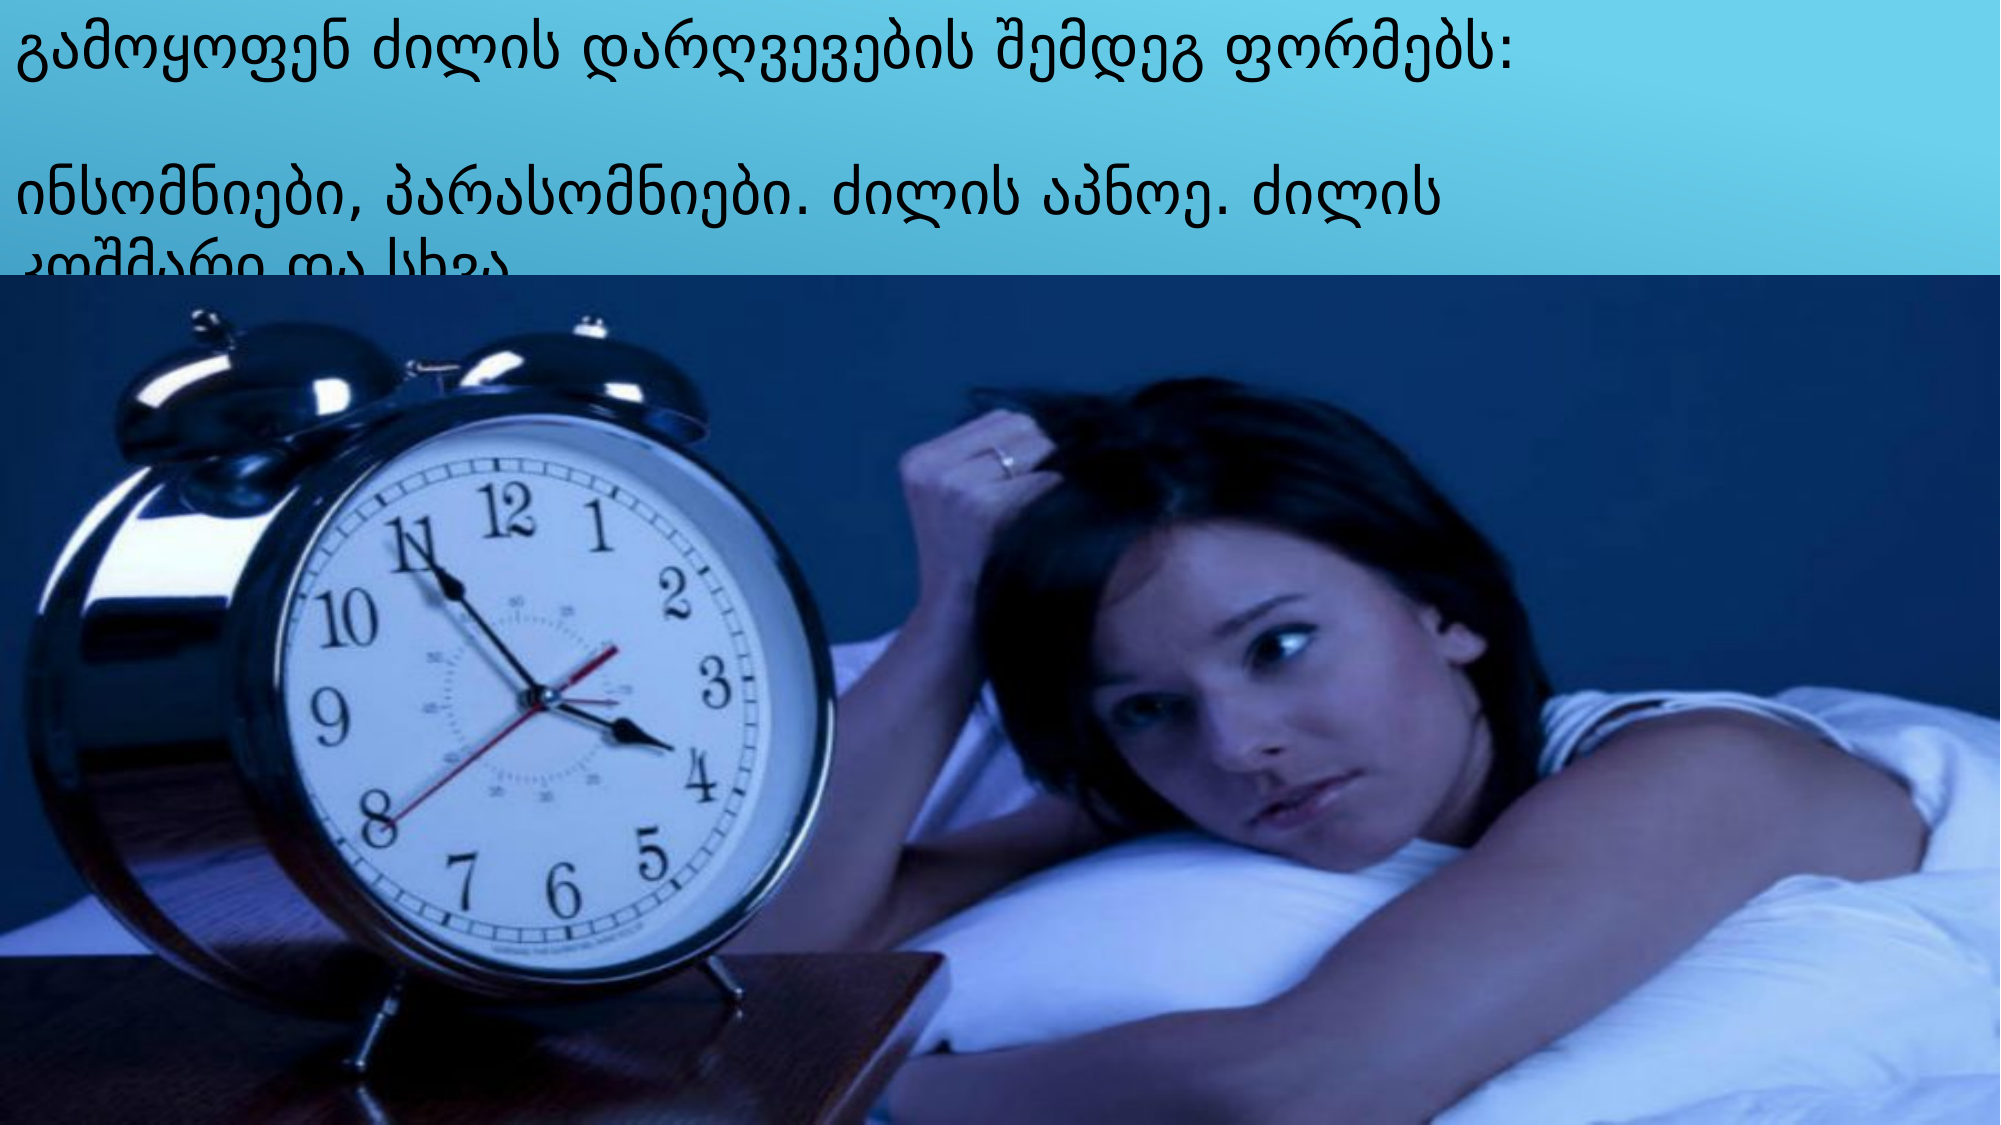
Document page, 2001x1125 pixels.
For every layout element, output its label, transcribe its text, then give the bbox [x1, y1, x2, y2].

picture [0, 275, 2000, 1125]
title გამოყოფენ ძილის დარღვევების შემდეგ ფორმებს: ინსომნიები, პარასომნიები. ძილის აპნოე. ძილის კოშმარი და სხვა [0, 0, 1550, 275]
